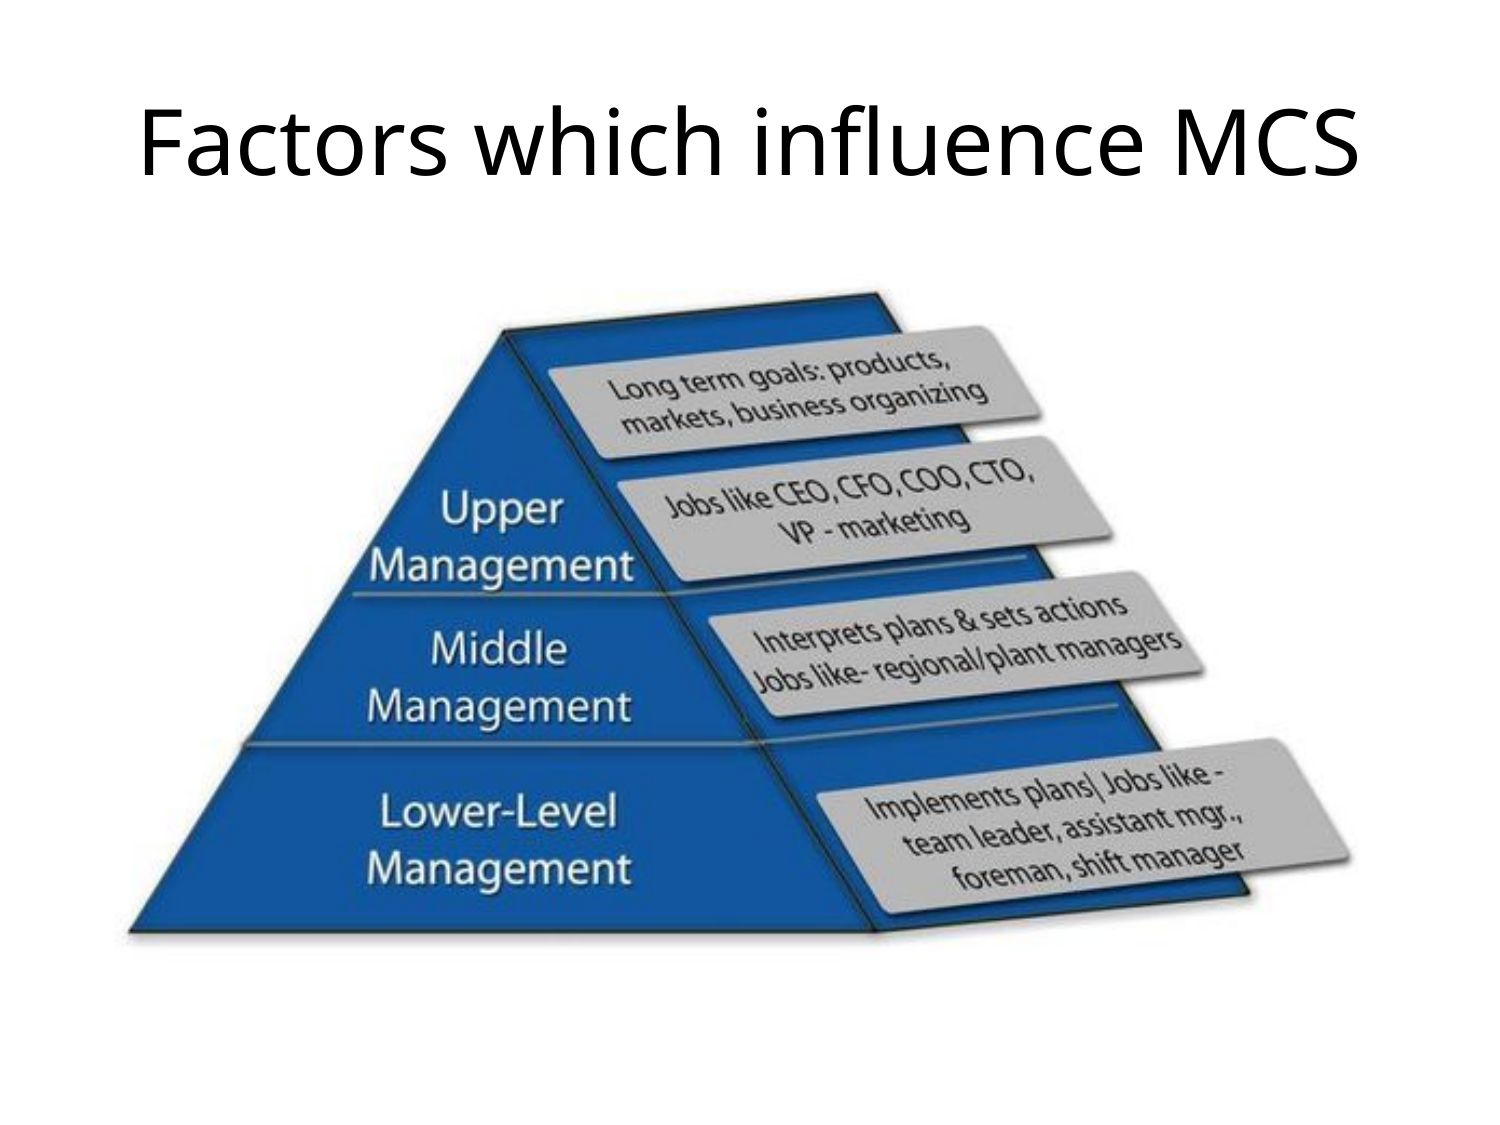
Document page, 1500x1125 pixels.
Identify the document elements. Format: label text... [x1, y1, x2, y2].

title Factors which influence MCS [75, 45, 1425, 233]
picture [64, 255, 1381, 971]
